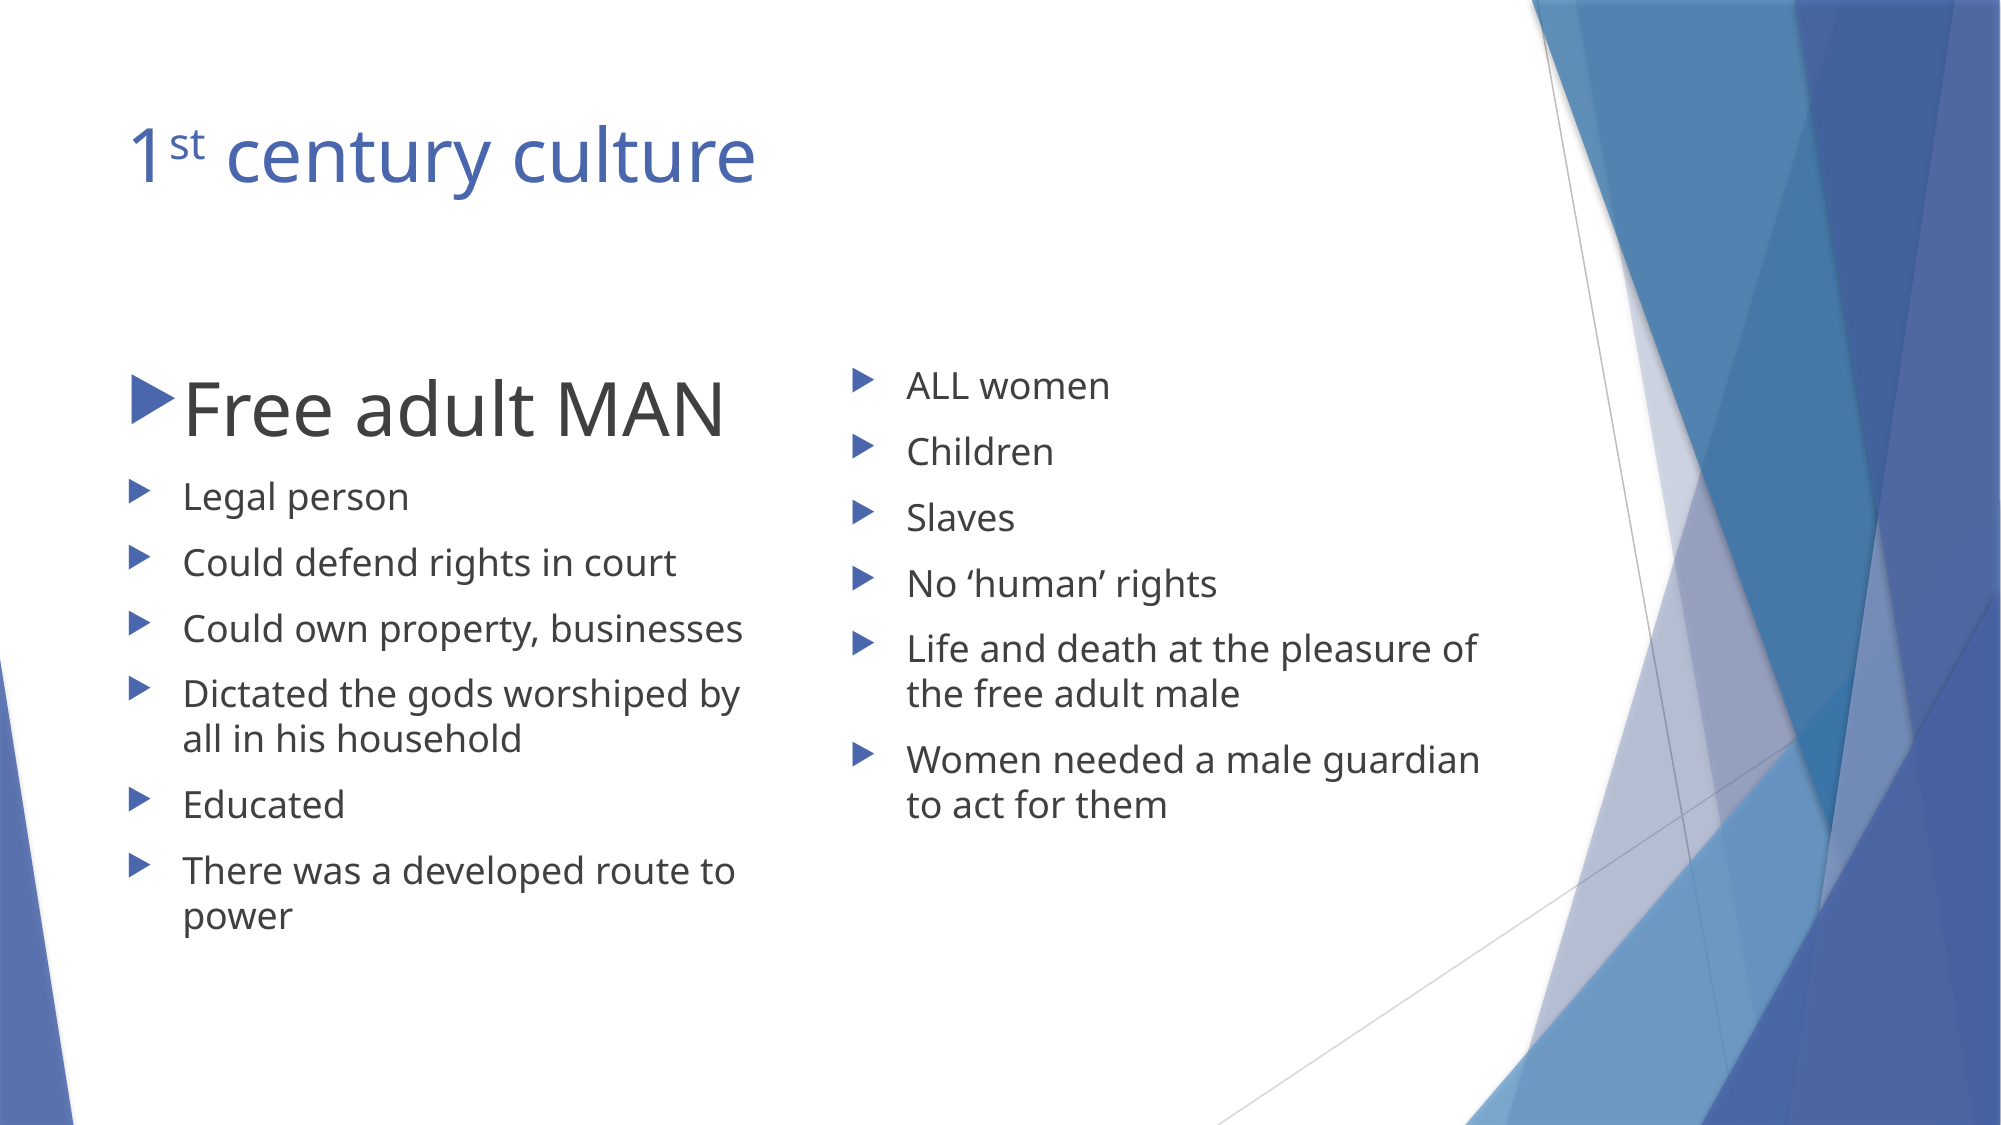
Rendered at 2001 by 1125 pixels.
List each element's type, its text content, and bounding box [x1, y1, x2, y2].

title 1st century culture [111, 99, 1522, 317]
list ALL women Children Slaves No ‘human’ rights Life and death at the pleasure of the free adult male Women needed a male guardian to act for them [834, 354, 1522, 992]
list Free adult MAN Legal person Could defend rights in court Could own property, businesses Dictated the gods worshiped by all in his household Educated There was a developed route to power [111, 354, 798, 992]
